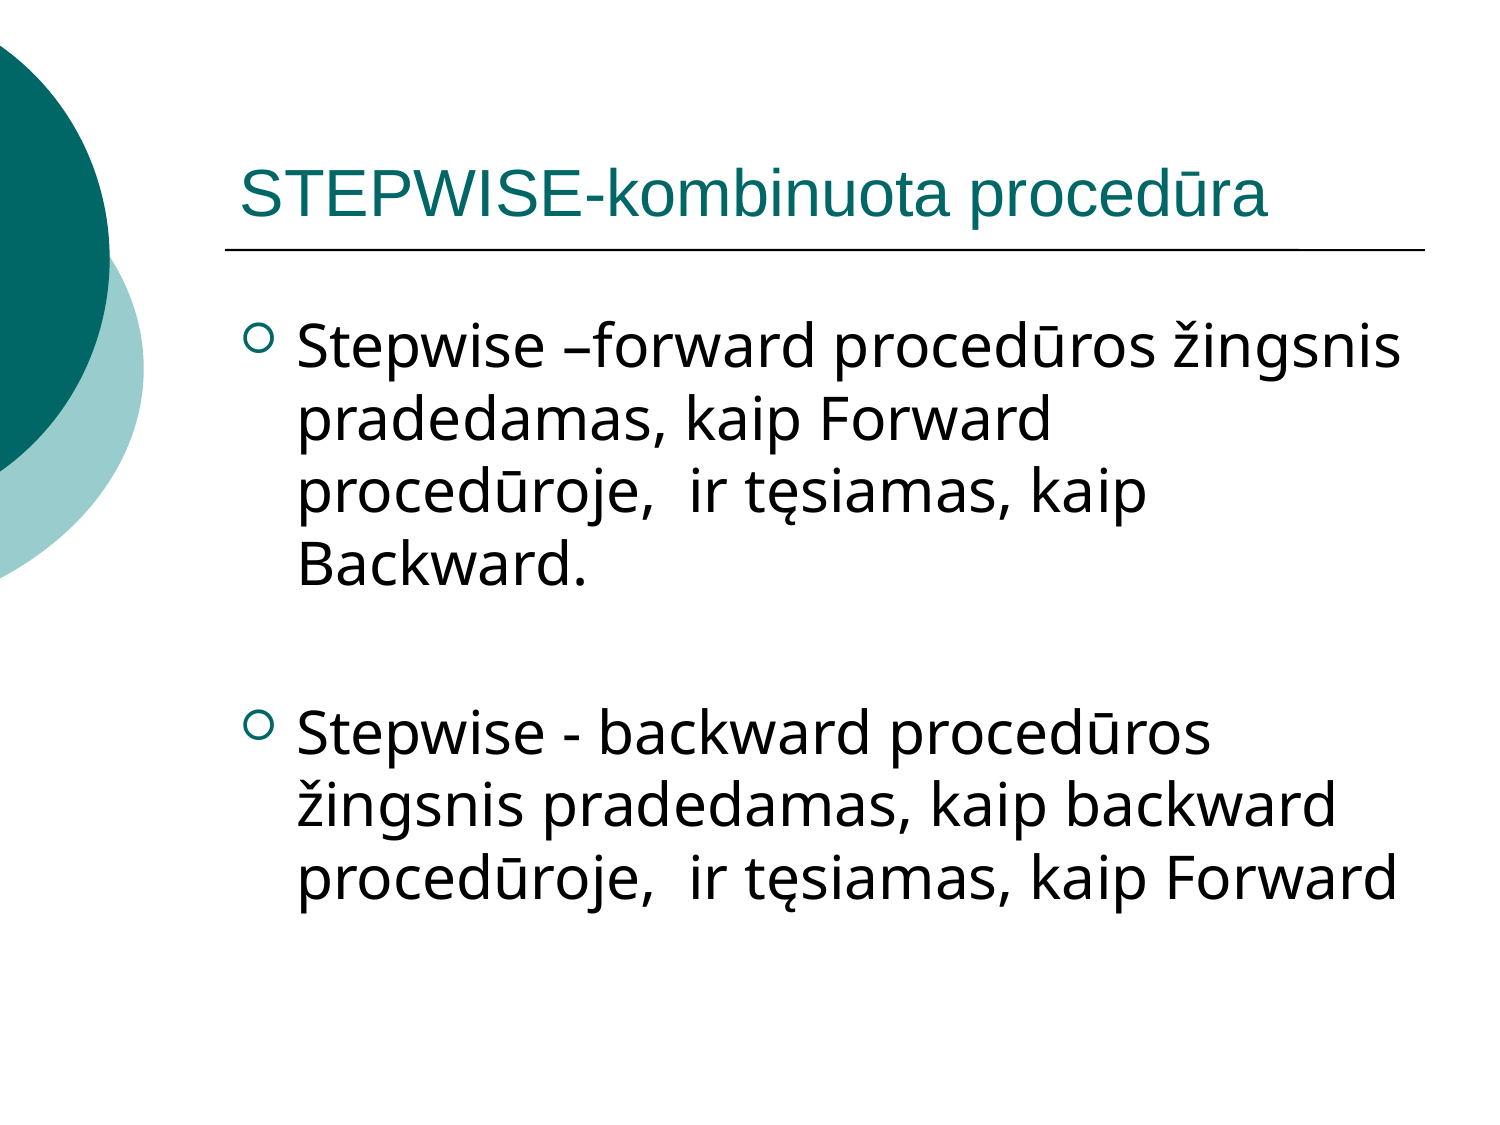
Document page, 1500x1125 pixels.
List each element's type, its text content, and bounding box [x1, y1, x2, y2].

list Stepwise –forward procedūros žingsnis pradedamas, kaip Forward procedūroje, ir tęsiamas, kaip Backward. Stepwise - backward procedūros žingsnis pradedamas, kaip backward procedūroje, ir tęsiamas, kaip Forward [224, 299, 1425, 975]
title STEPWISE-kombinuota procedūra [224, 49, 1425, 238]
